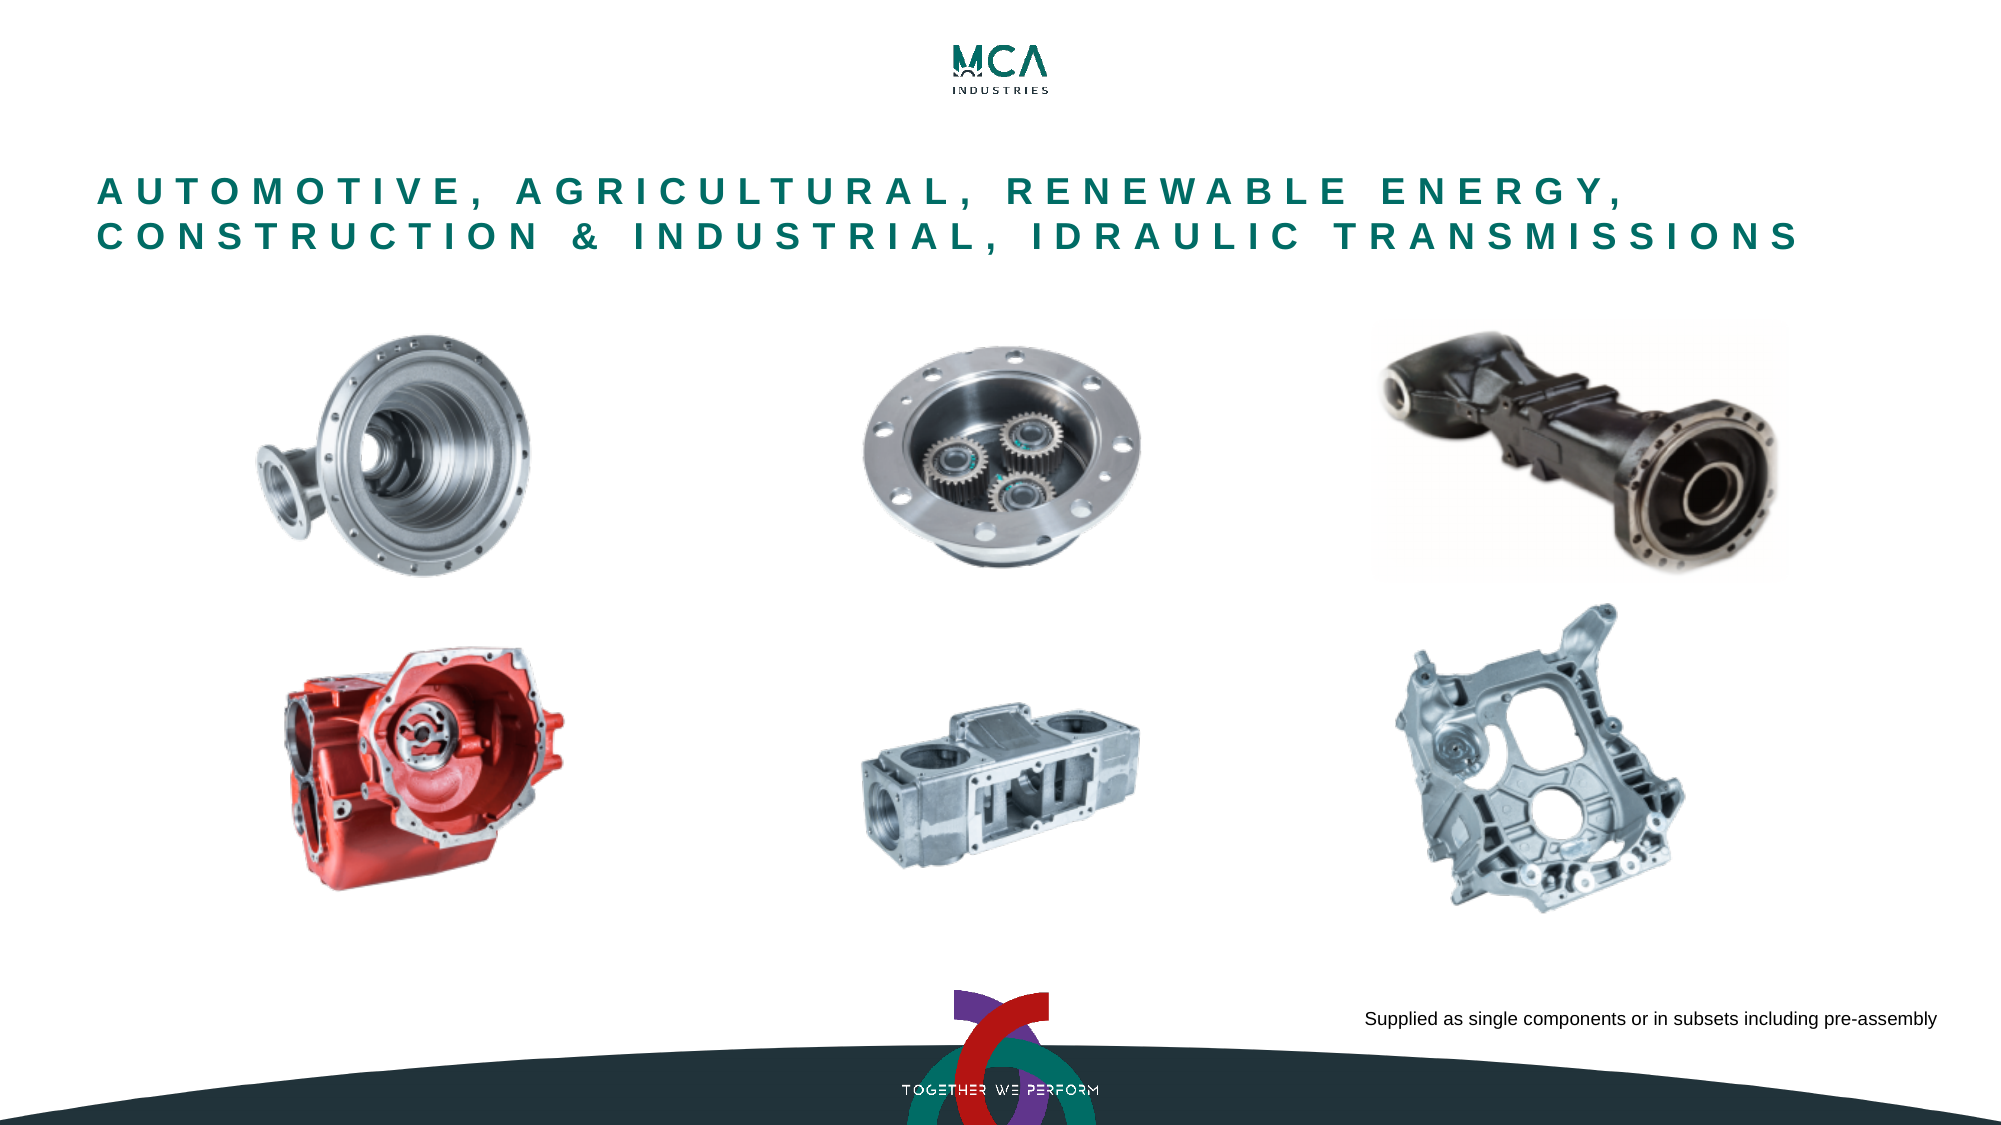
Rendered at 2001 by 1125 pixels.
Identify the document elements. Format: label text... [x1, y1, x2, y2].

picture [232, 298, 580, 925]
picture [855, 634, 1145, 923]
picture [0, 990, 2001, 1125]
text_box Supplied as single components or in subsets including pre-assembly [1282, 1006, 1937, 1030]
picture [840, 294, 1160, 614]
text_box AUTOMOTIVE, AGRICULTURAL, RENEWABLE ENERGY, CONSTRUCTION & INDUSTRIAL, IDRAULIC TRANSMISSIONS [96, 167, 1844, 258]
picture [1380, 602, 1697, 919]
picture [947, 39, 1053, 100]
picture [1370, 318, 1790, 584]
